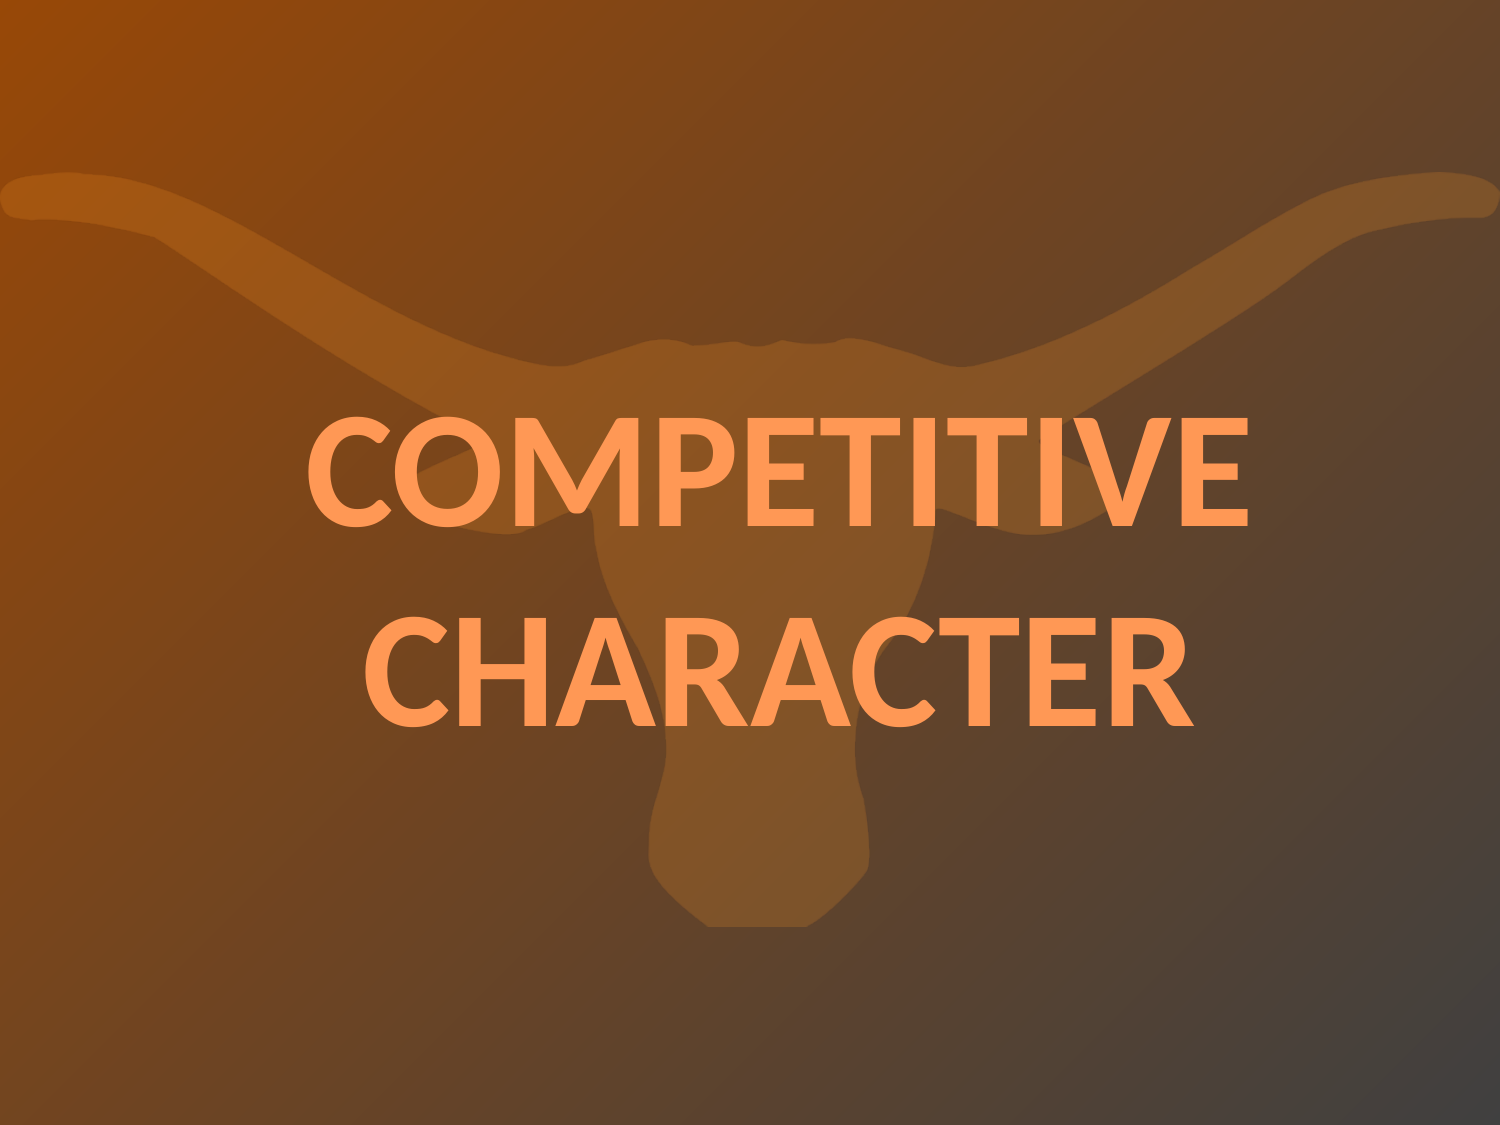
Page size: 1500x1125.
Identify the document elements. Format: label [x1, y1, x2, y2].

picture [0, 171, 1500, 928]
